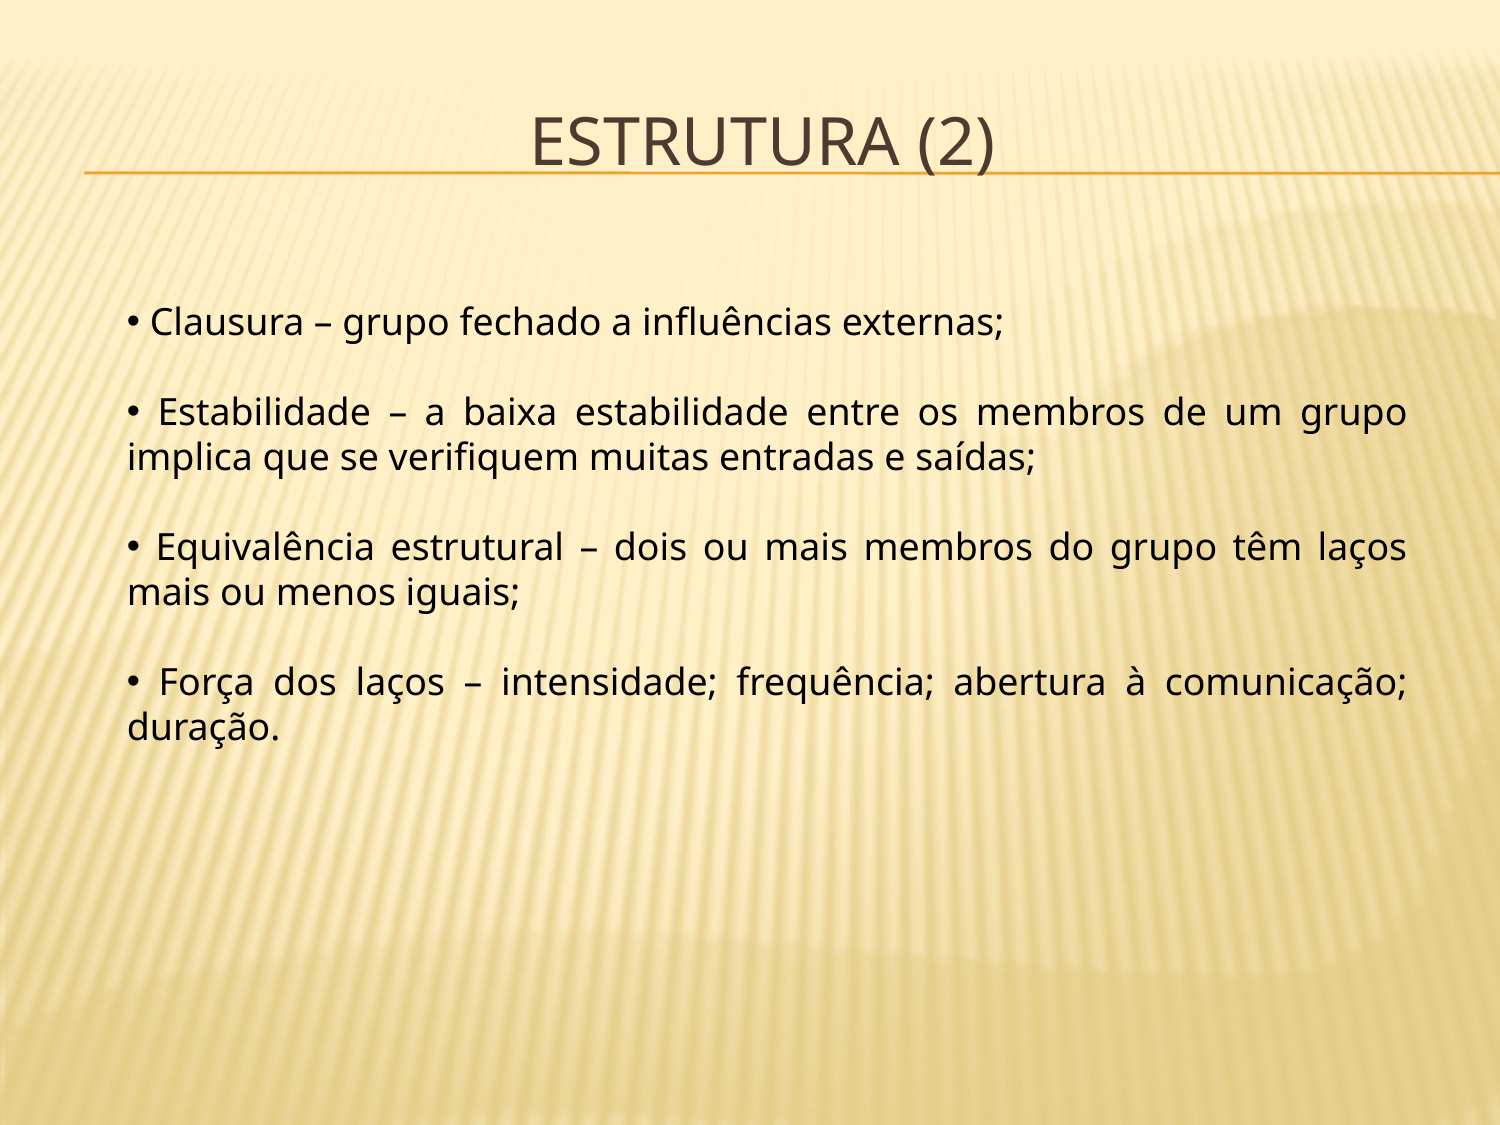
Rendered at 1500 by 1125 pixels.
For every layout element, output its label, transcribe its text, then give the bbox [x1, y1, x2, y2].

text_box Clausura – grupo fechado a influências externas; Estabilidade – a baixa estabilidade entre os membros de um grupo implica que se verifiquem muitas entradas e saídas; Equivalência estrutural – dois ou mais membros do grupo têm laços mais ou menos iguais; Força dos laços – intensidade; frequência; abertura à comunicação; duração. [112, 290, 1424, 801]
text_box Estrutura (2) [125, 91, 1401, 187]
